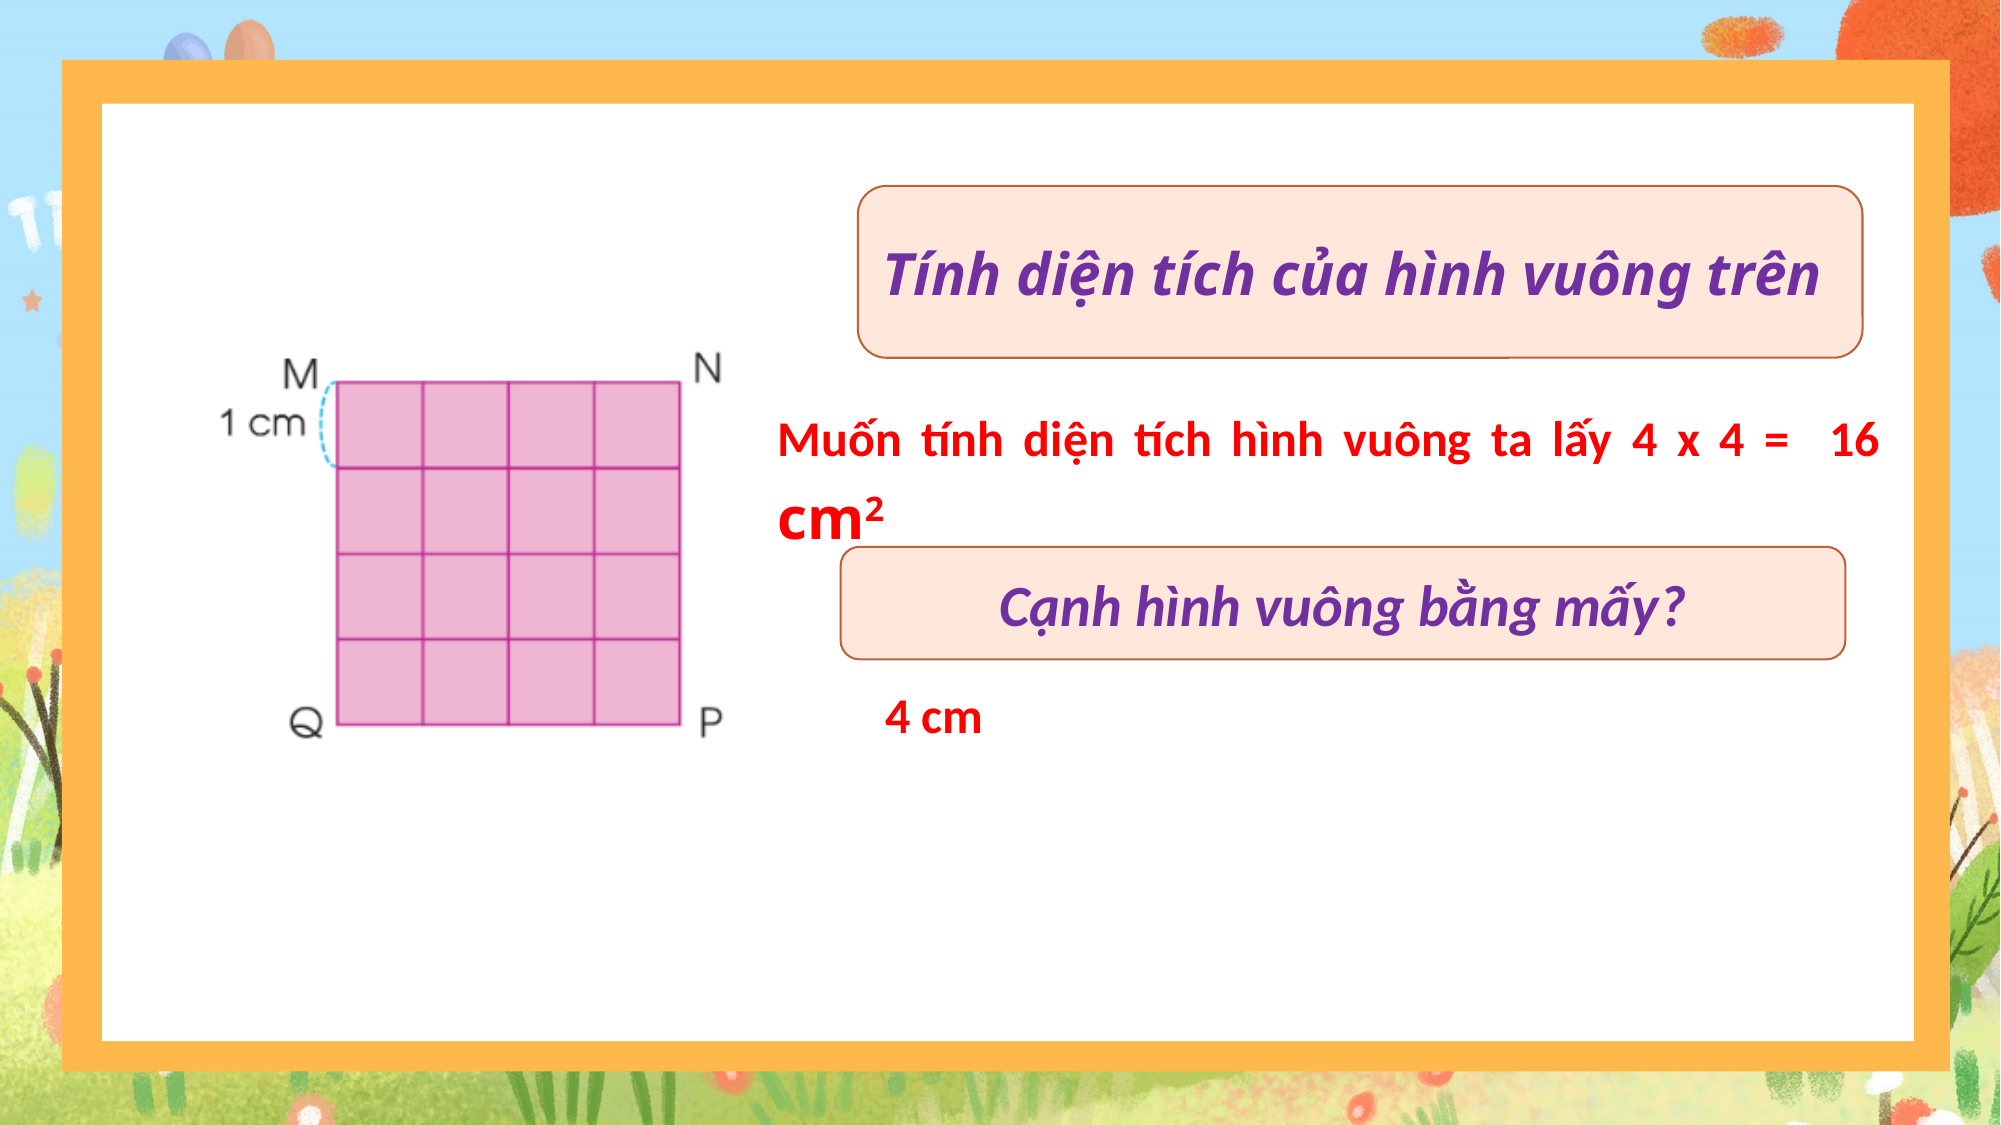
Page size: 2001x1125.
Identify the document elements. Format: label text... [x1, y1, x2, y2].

text_box Cạnh hình vuông bằng mấy? [839, 545, 1847, 661]
text_box Muốn tính diện tích hình vuông ta lấy 4 x 4 = 16 cm2 [762, 387, 1896, 559]
text_box 4 cm [870, 676, 1825, 752]
text_box Tính diện tích của hình vuông trên [856, 184, 1864, 359]
picture [0, 0, 2000, 1125]
